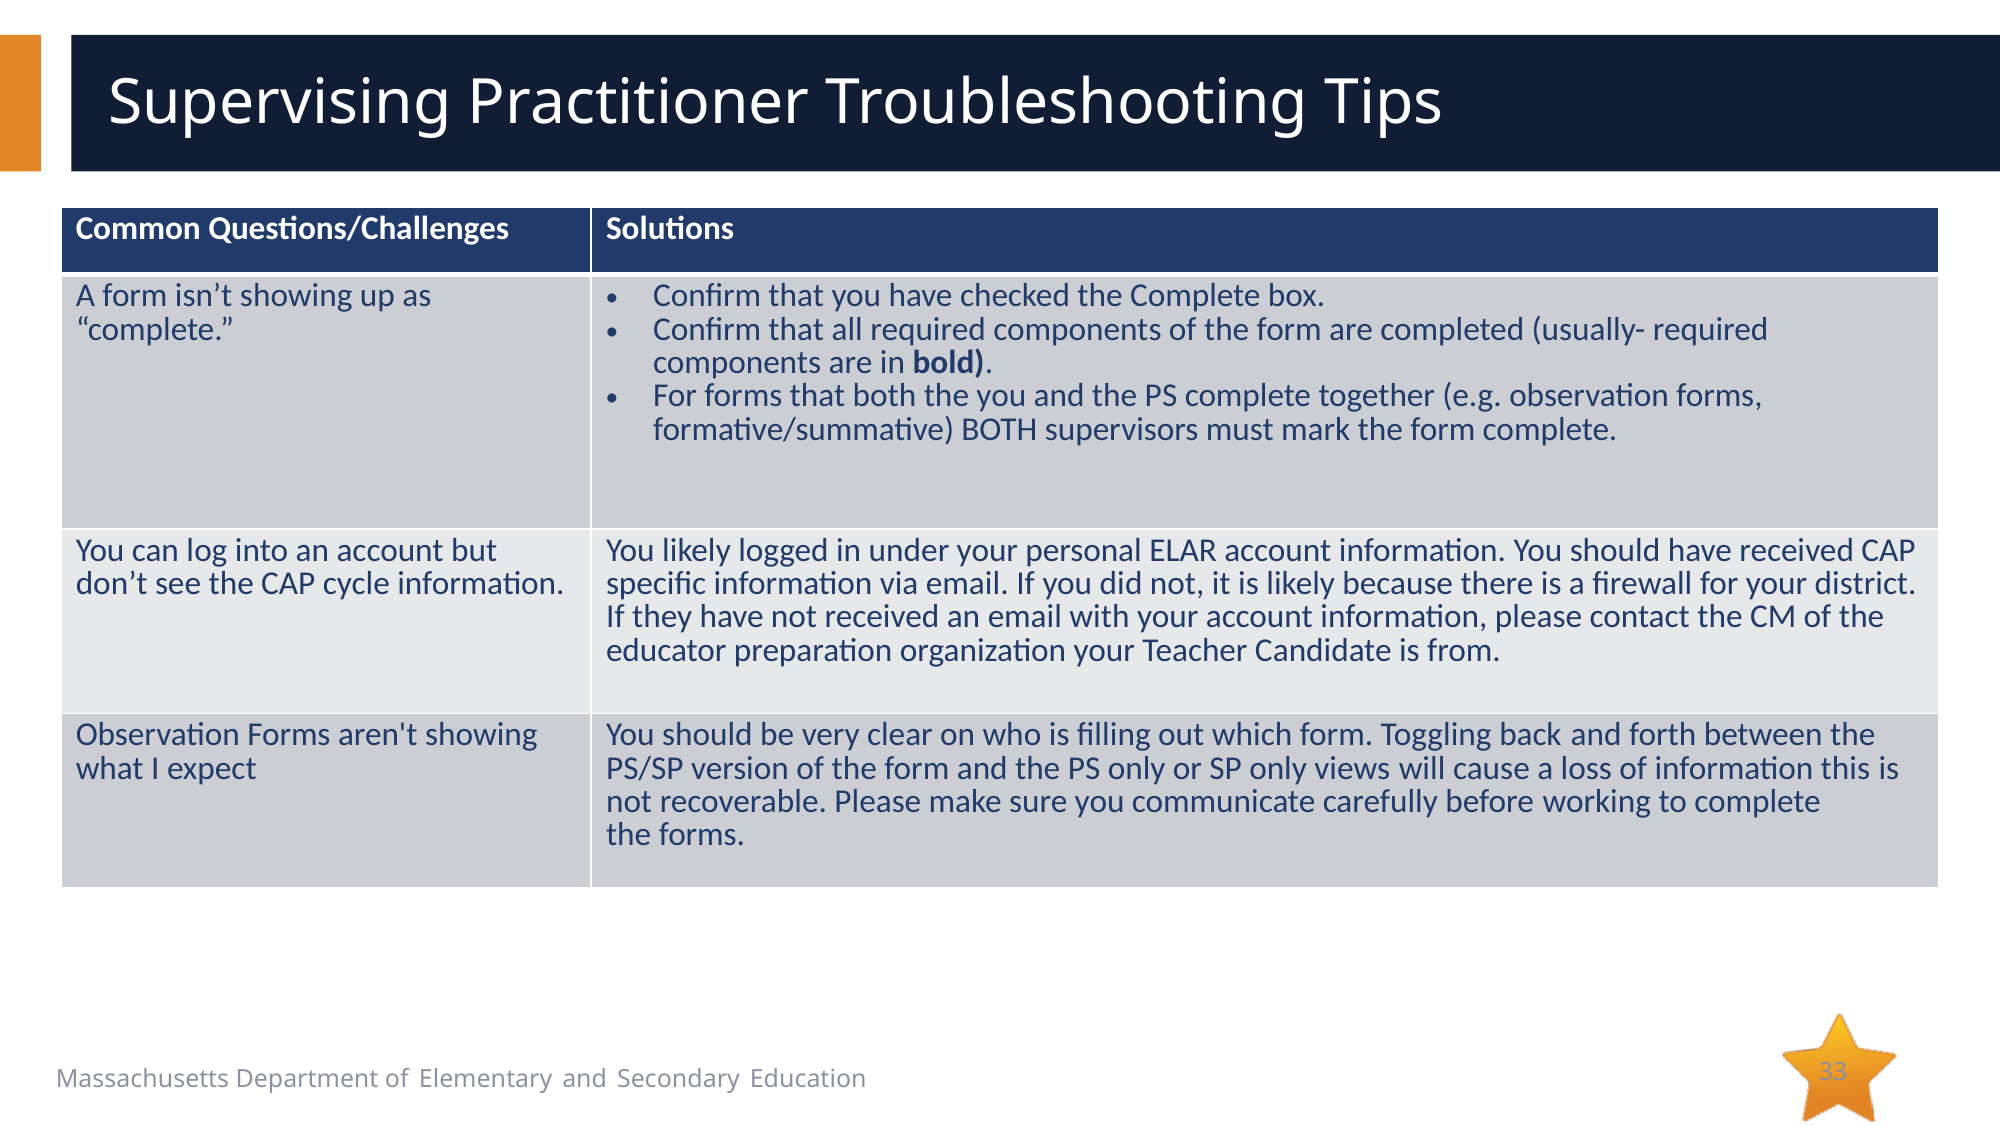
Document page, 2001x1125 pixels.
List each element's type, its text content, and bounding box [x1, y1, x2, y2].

table_cell You likely logged in under your personal ELAR account information. You should have received CAP specific information via email. If you did not, it is likely because there is a firewall for your district. If they have not received an email with your account information, please contact the CM of the educator preparation organization your Teacher Candidate is from. [592, 530, 1938, 713]
slide_number 33 [1412, 1042, 1863, 1103]
picture [1773, 1000, 1909, 1125]
table_cell Confirm that you have checked the Complete box. Confirm that all required components of the form are completed (usually- required components are in bold). For forms that both the you and the PS complete together (e.g. observation forms, formative/summative) BOTH supervisors must mark the form complete. [592, 277, 1938, 528]
table_cell Observation Forms aren't showing what I expect [62, 714, 590, 887]
table_cell You should be very clear on who is filling out which form. Toggling back and forth between the PS/SP version of the form and the PS only or SP only views will cause a loss of information this is not recoverable. Please make sure you communicate carefully before working to complete the forms. [592, 714, 1938, 887]
table_header Common Questions/Challenges [62, 208, 590, 272]
table_cell A form isn’t showing up as “complete.” [62, 277, 590, 528]
title Supervising Practitioner Troubleshooting Tips [93, 47, 1959, 159]
table_cell You can log into an account but don’t see the CAP cycle information. [62, 530, 590, 713]
table_header Solutions [592, 208, 1938, 272]
